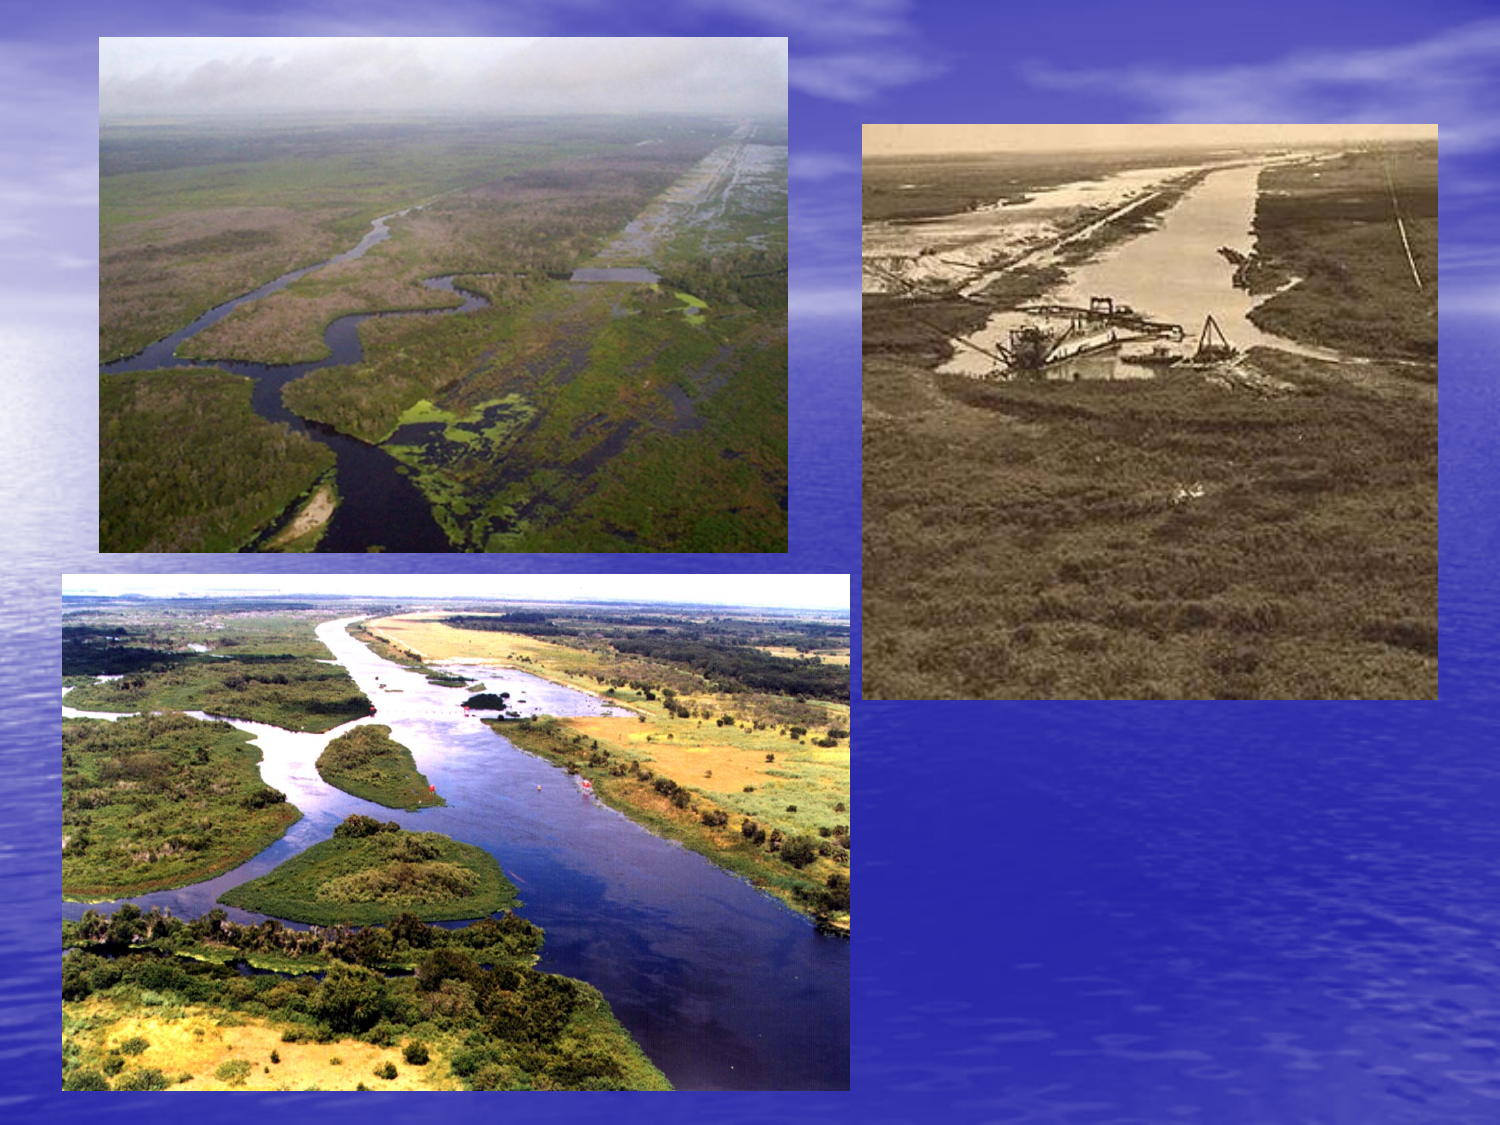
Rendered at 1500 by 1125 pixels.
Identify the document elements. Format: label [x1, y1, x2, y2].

list [862, 124, 1438, 701]
picture [62, 574, 851, 1091]
picture [99, 37, 788, 553]
